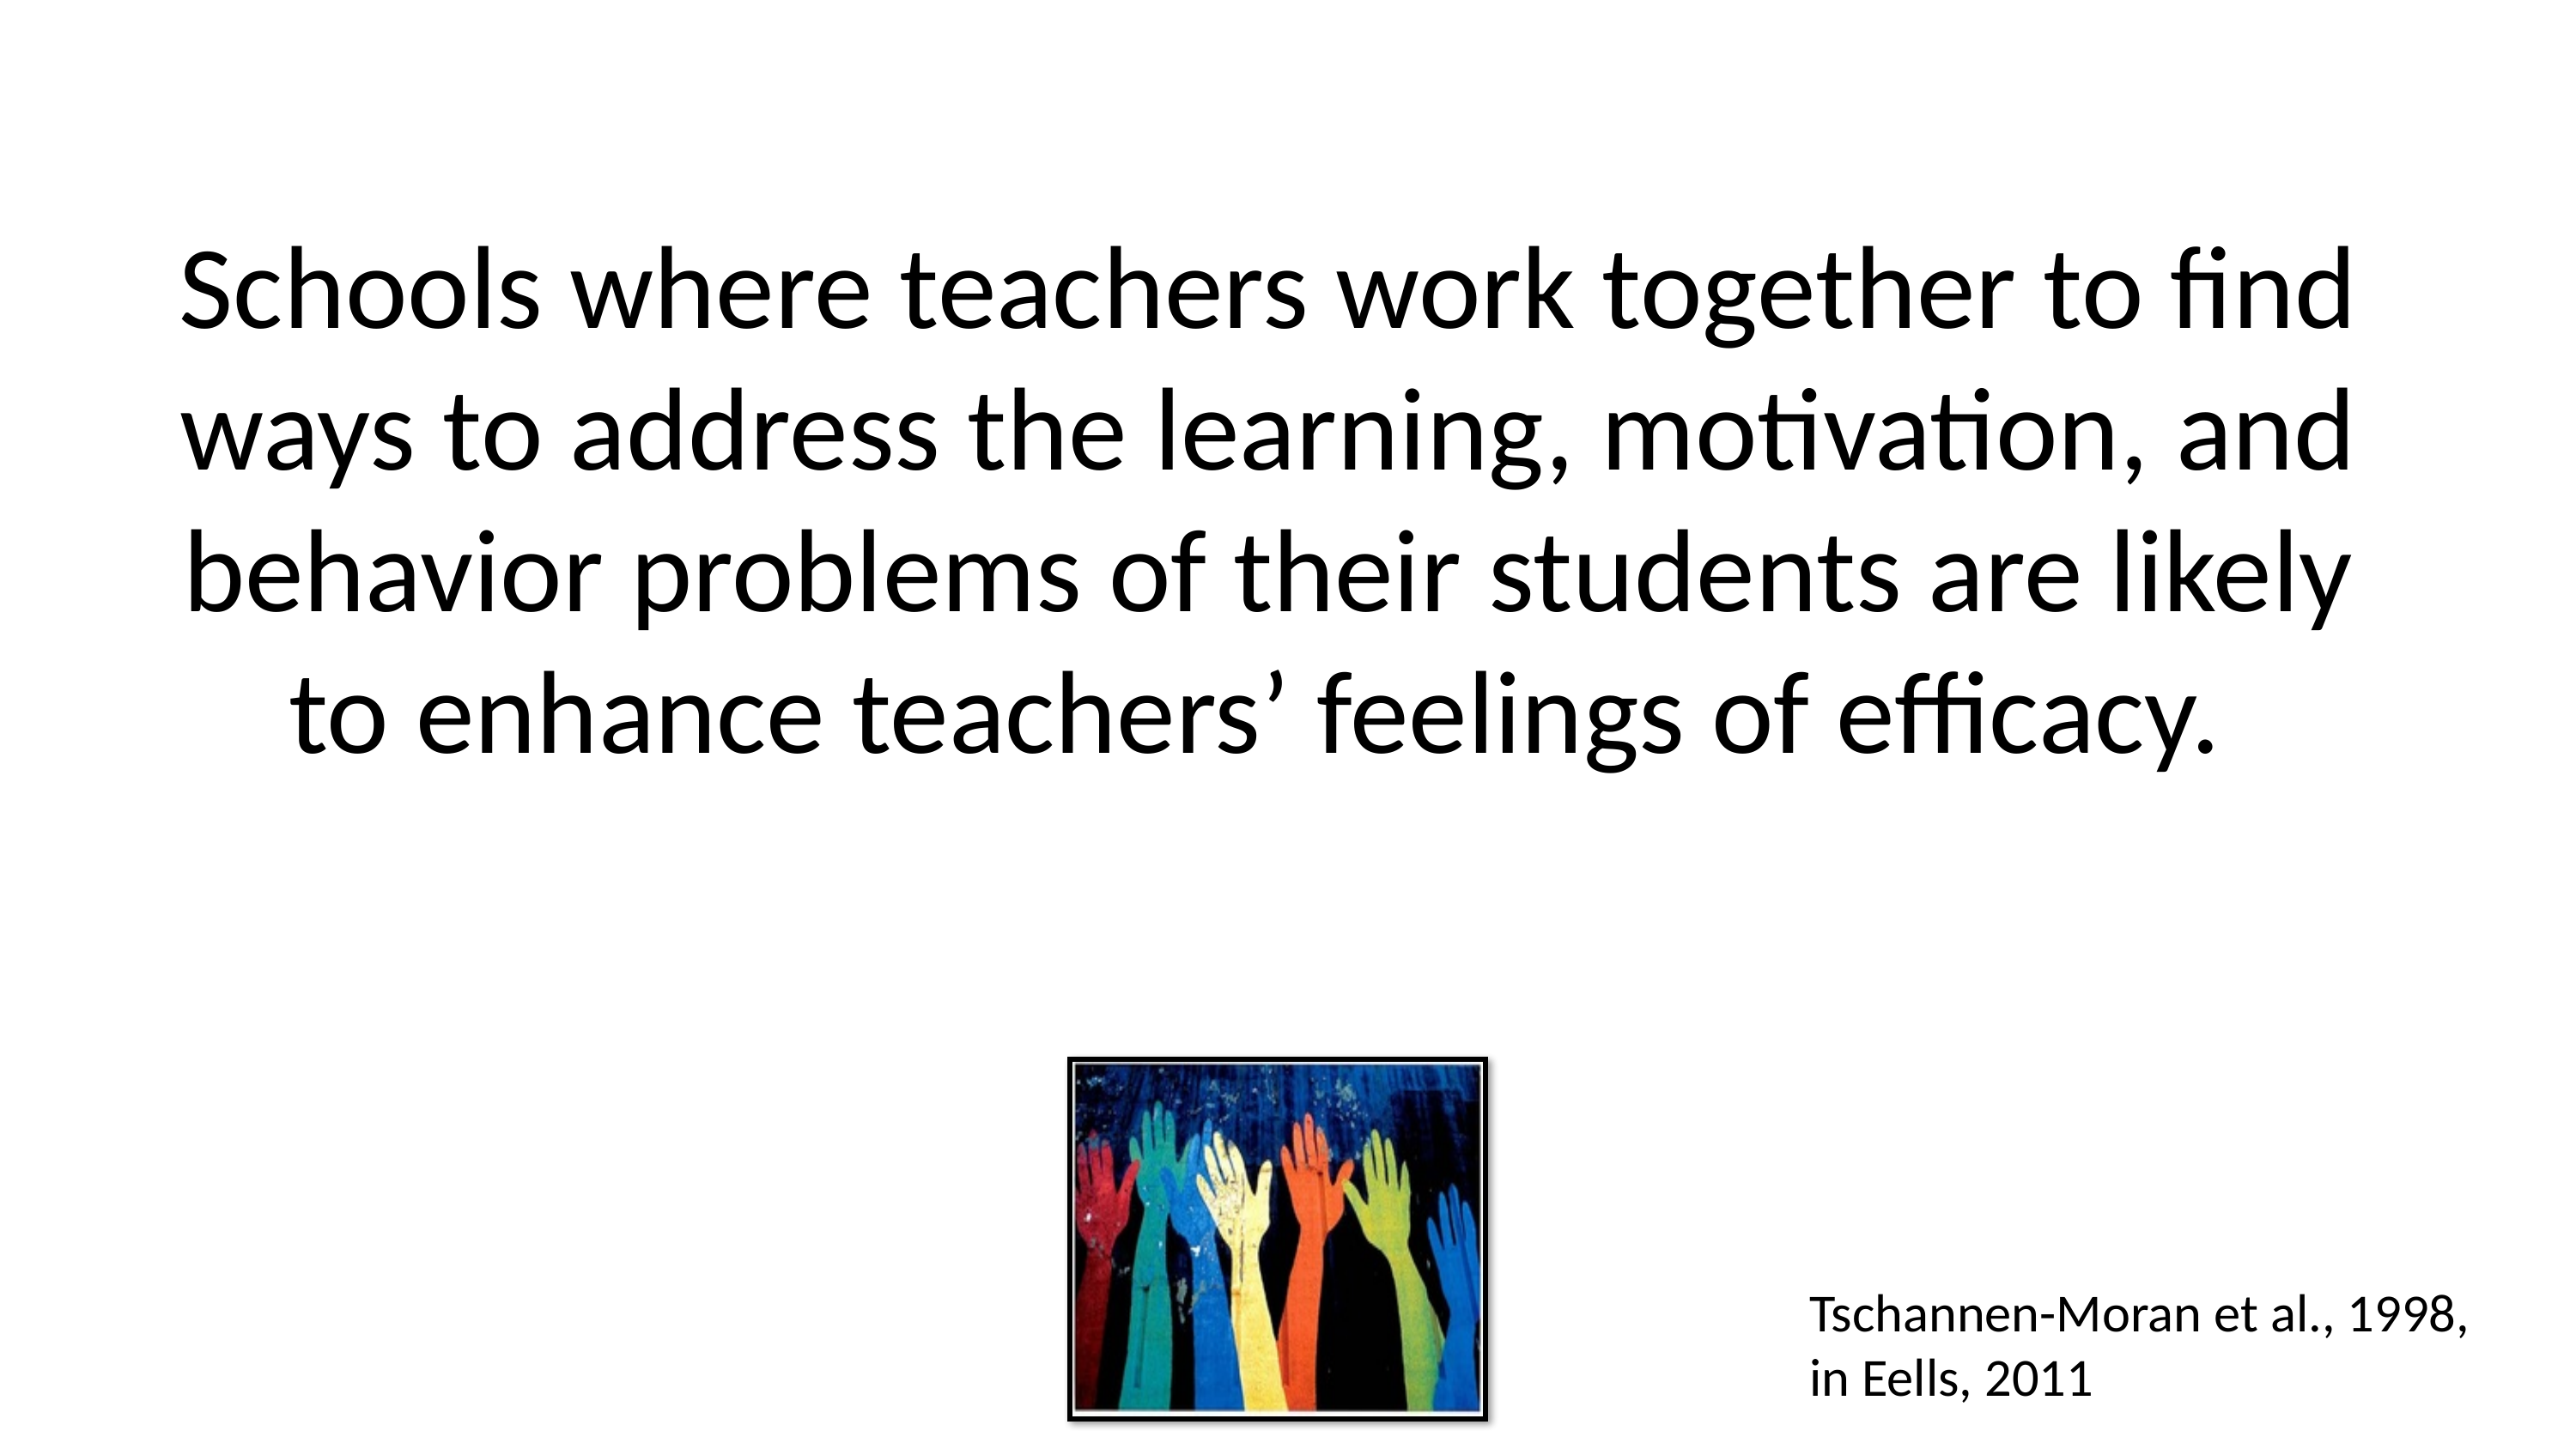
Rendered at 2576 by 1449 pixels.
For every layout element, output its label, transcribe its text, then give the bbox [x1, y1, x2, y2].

title Schools where teachers work together to find ways to address the learning, motivation, and behavior problems of their students are likely to enhance teachers’ feelings of efficacy. [149, 202, 2389, 926]
text_box Tschannen-Moran et al., 1998, in Eells, 2011 [1796, 1271, 2496, 1413]
picture [1072, 1061, 1483, 1416]
